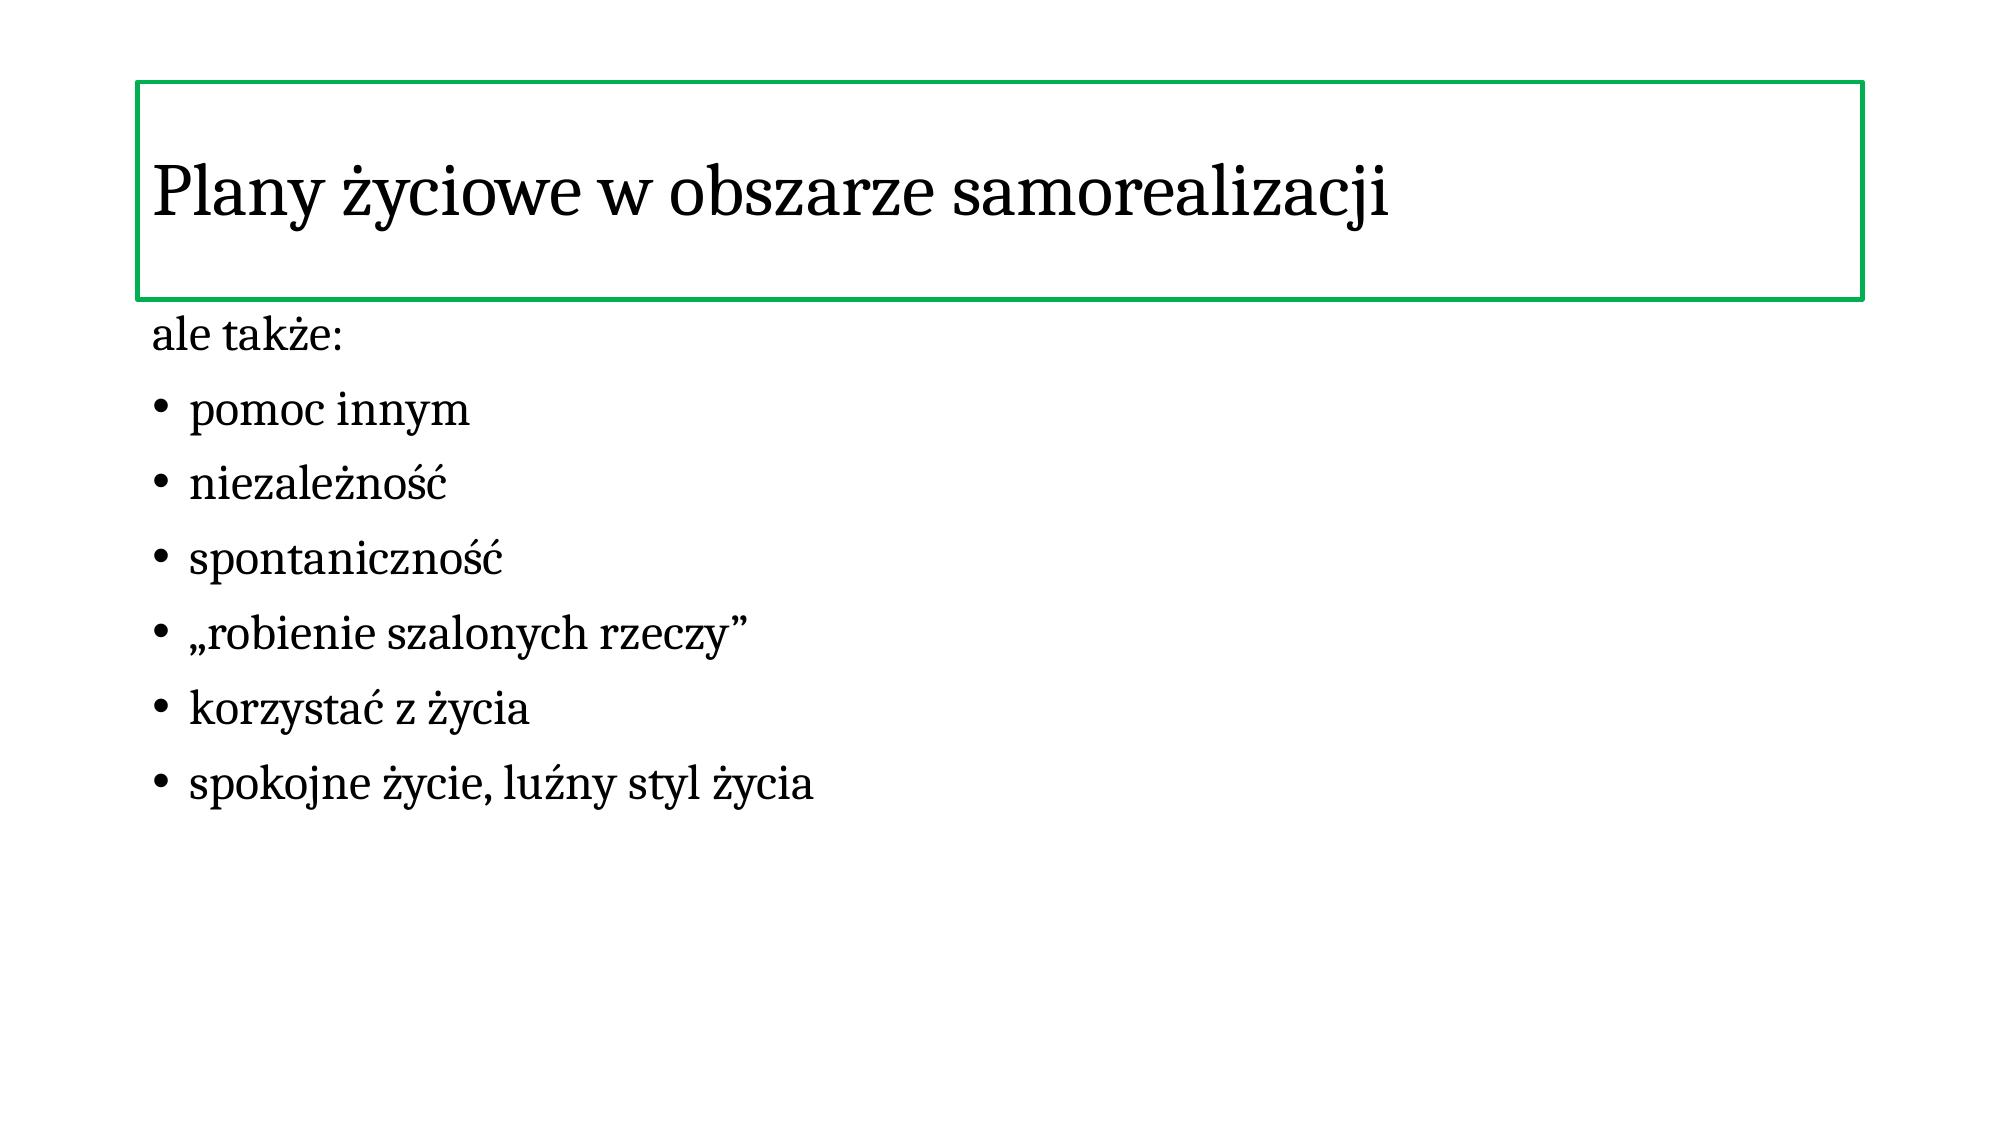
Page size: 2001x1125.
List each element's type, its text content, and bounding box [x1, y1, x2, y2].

text_box Plany życiowe w obszarze samorealizacji [137, 81, 1863, 300]
list ale także: pomoc innym niezależność spontaniczność „robienie szalonych rzeczy” korzystać z życia spokojne życie, luźny styl życia [137, 300, 1863, 1014]
